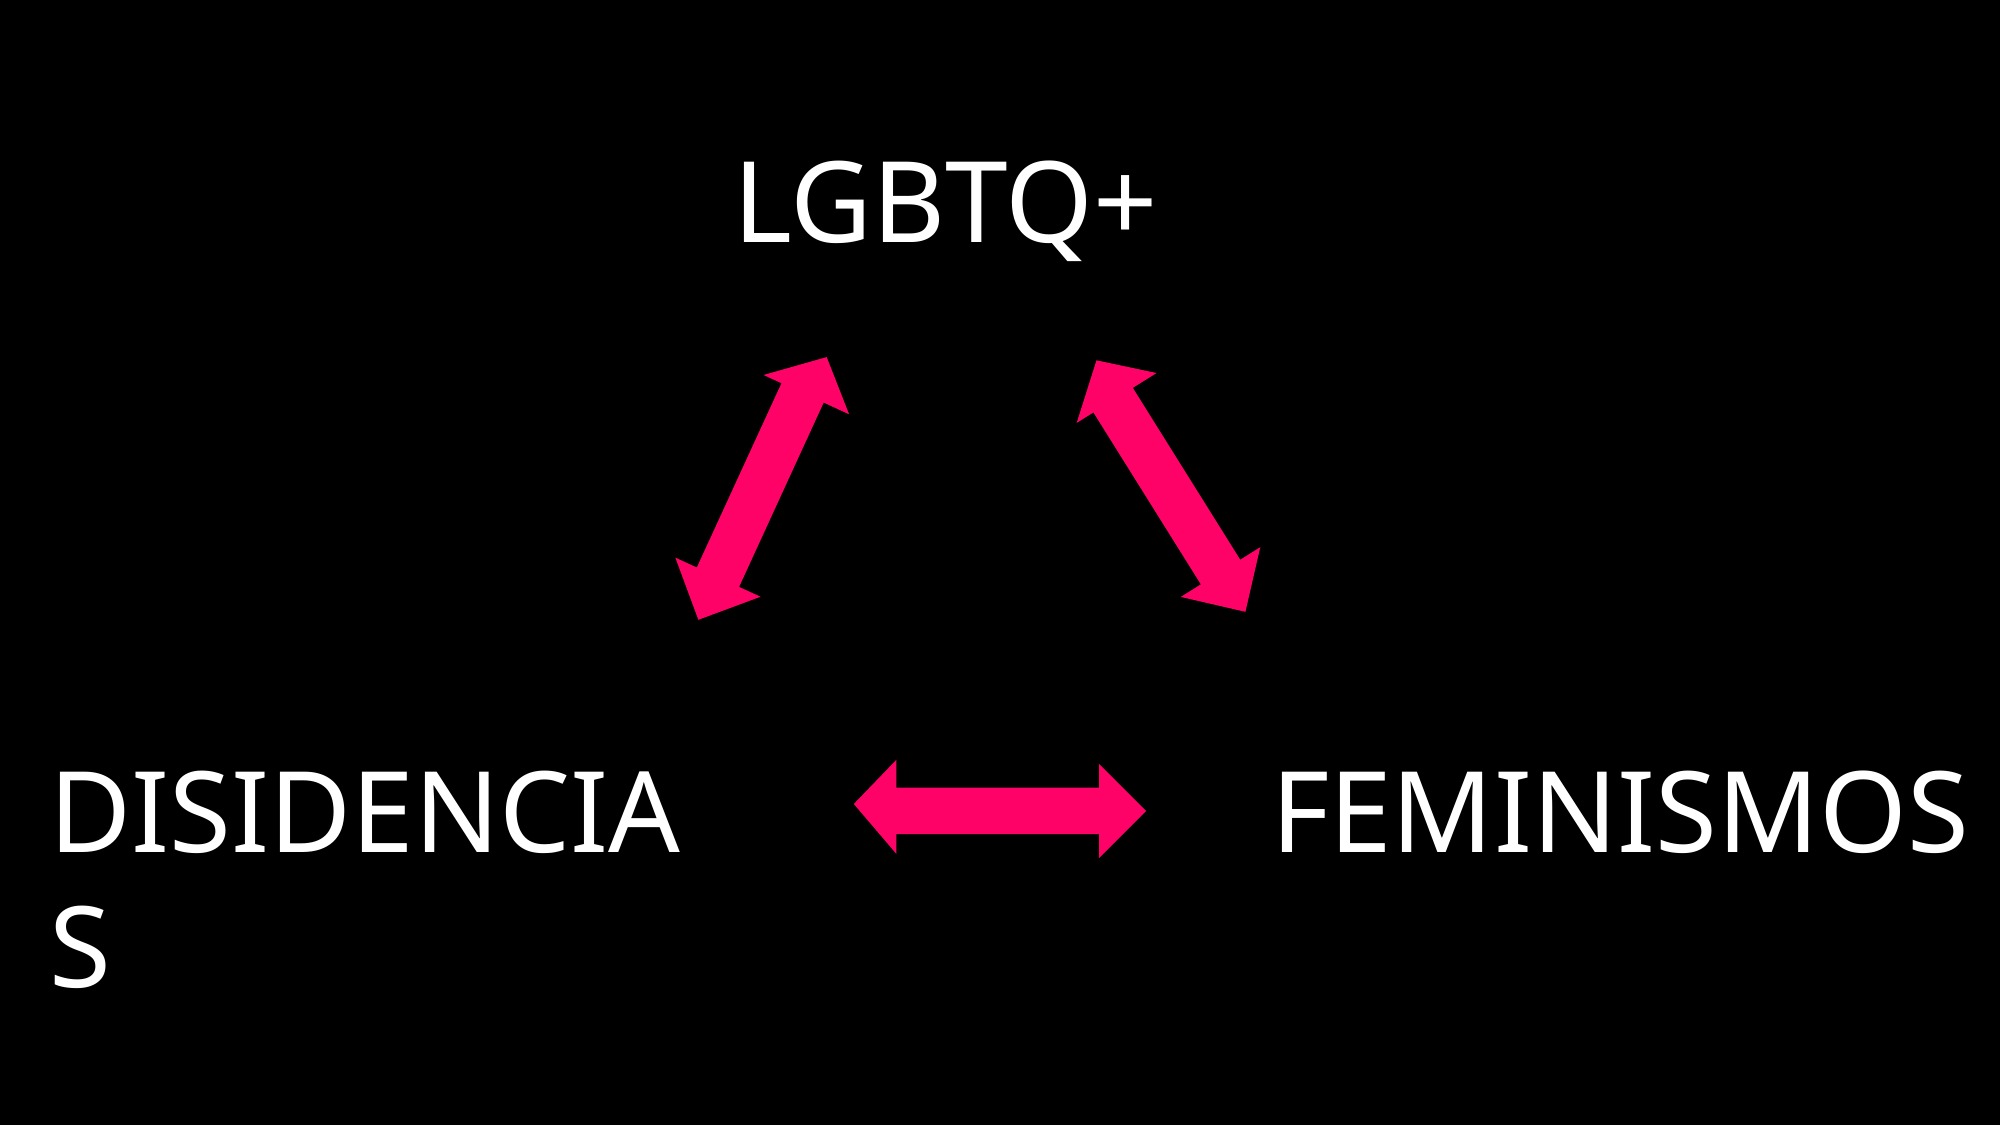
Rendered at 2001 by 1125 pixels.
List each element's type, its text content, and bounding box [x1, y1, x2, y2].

text_box LGBTQ+ [718, 122, 1281, 273]
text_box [616, 441, 906, 535]
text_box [855, 762, 1145, 856]
text_box FEMINISMOS [1256, 733, 2000, 883]
text_box DISIDENCIAS [34, 733, 744, 1018]
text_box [1025, 440, 1315, 534]
